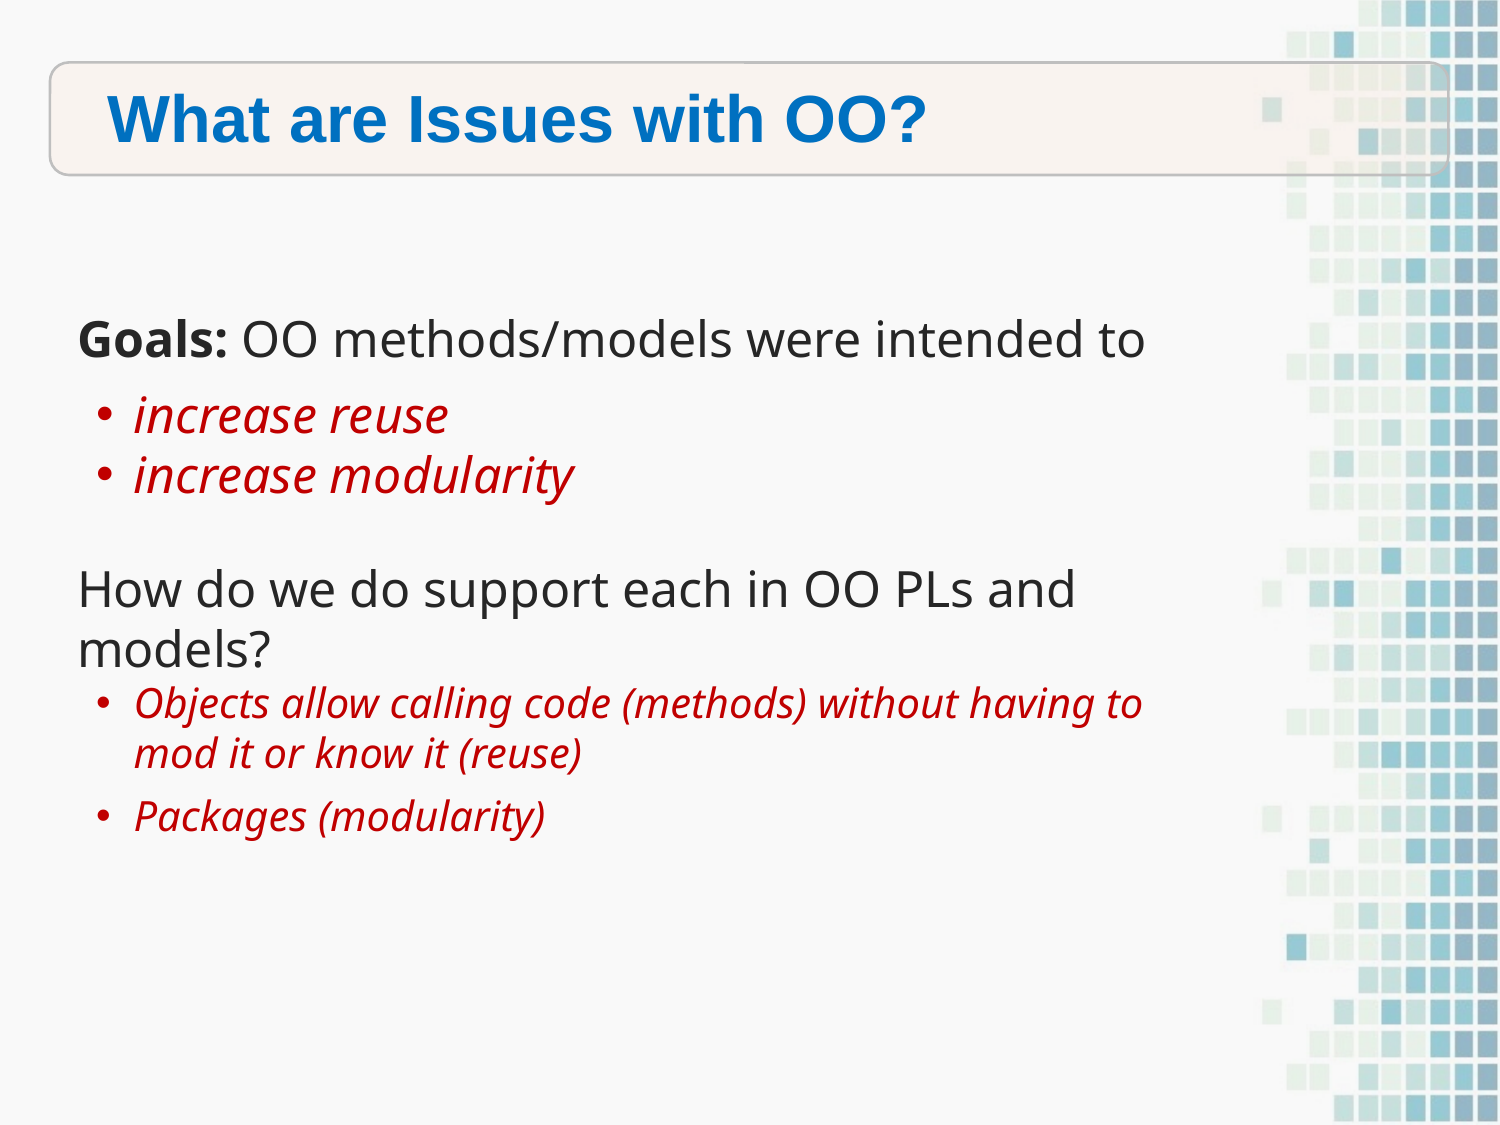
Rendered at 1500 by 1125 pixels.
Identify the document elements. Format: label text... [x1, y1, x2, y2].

text_box [48, 61, 1448, 177]
text_box Goals: OO methods/models were intended to [62, 299, 1250, 375]
list What are Issues with OO? [75, 67, 1449, 164]
text_box increase reuse increase modularity [62, 375, 1250, 511]
picture [0, 0, 1500, 1125]
text_box How do we do support each in OO PLs and models? Objects allow calling code (methods) without having to mod it or know it (reuse) Packages (modularity) [62, 549, 1250, 970]
